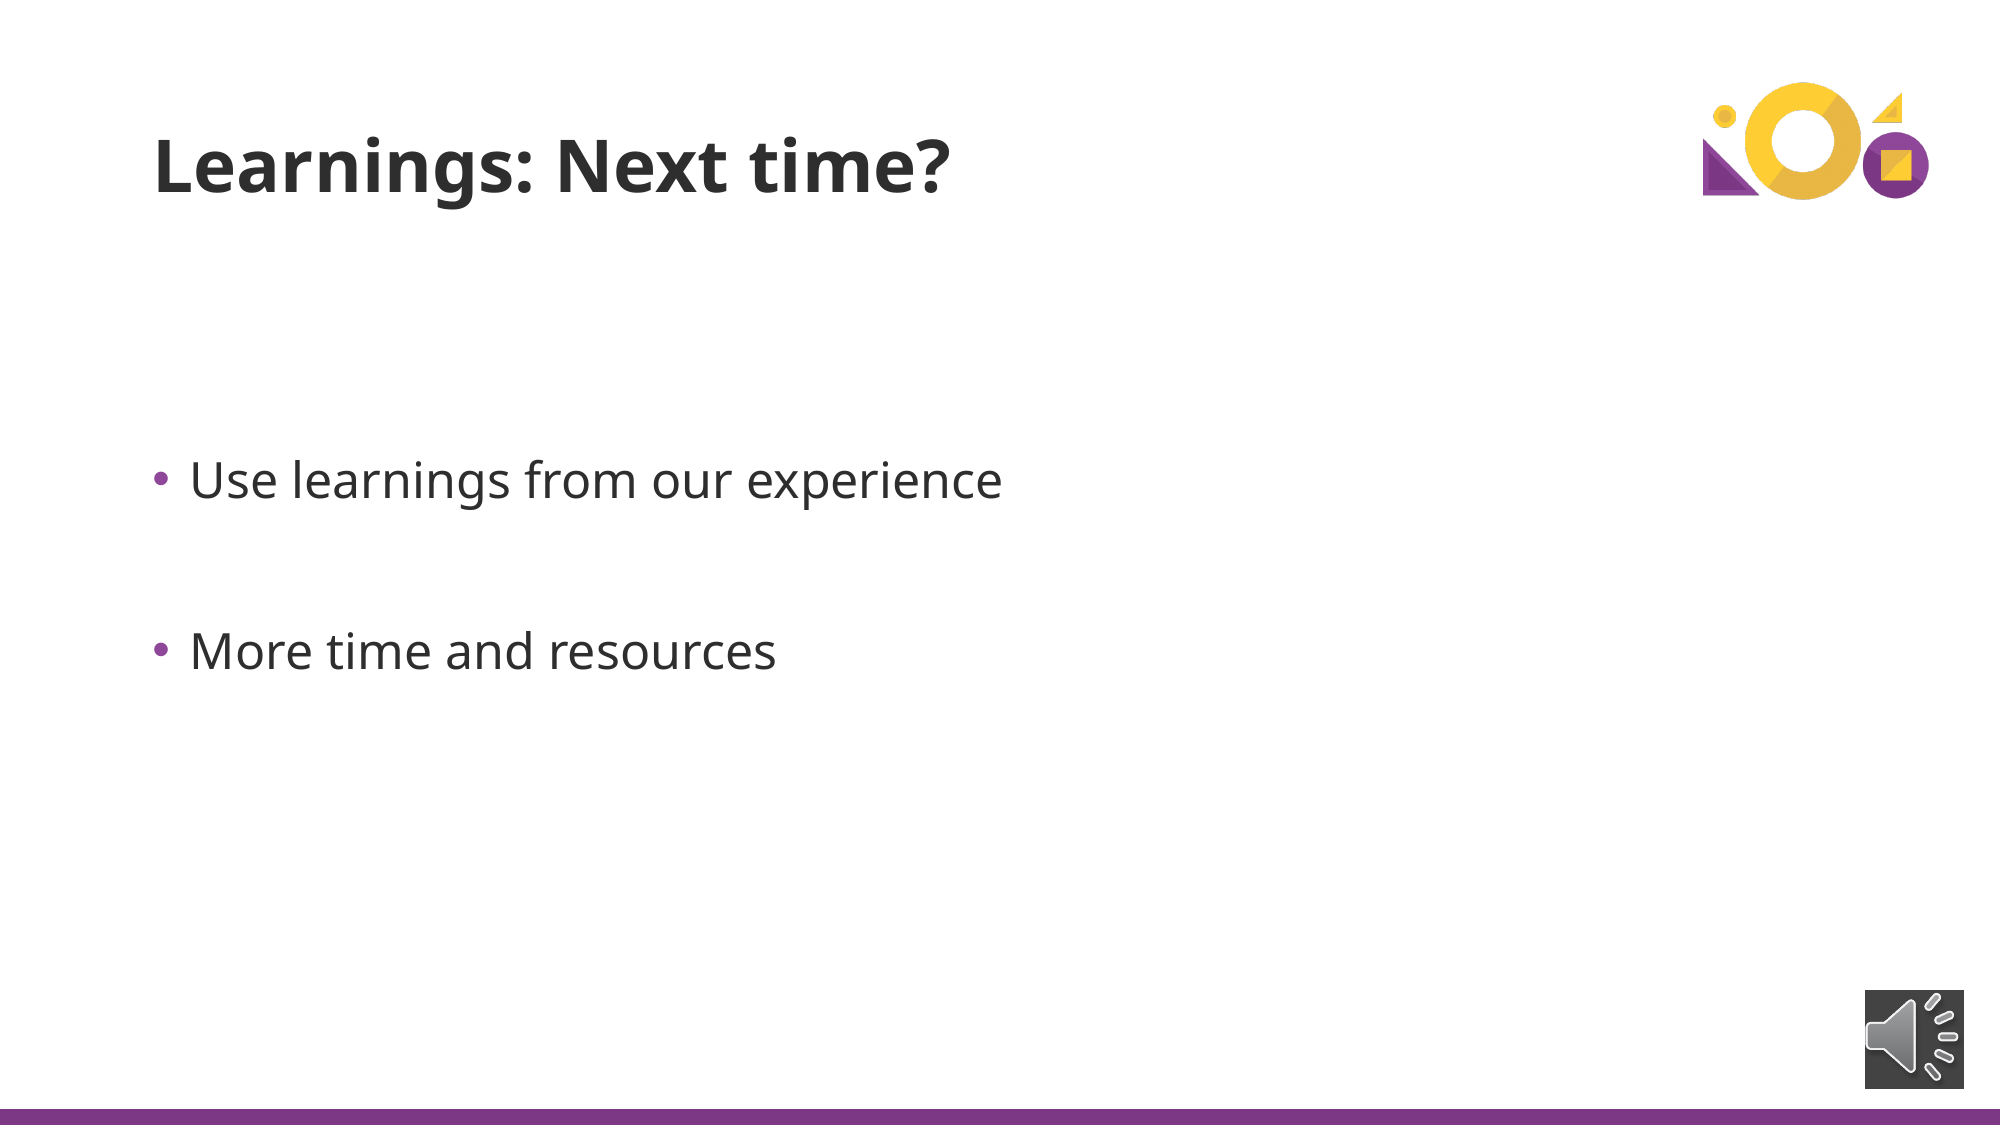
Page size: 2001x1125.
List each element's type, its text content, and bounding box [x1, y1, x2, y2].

picture [1864, 989, 1965, 1090]
picture [1703, 59, 1946, 223]
title Learnings: Next time? [137, 59, 1679, 278]
list Use learnings from our experience More time and resources [137, 350, 1863, 1012]
